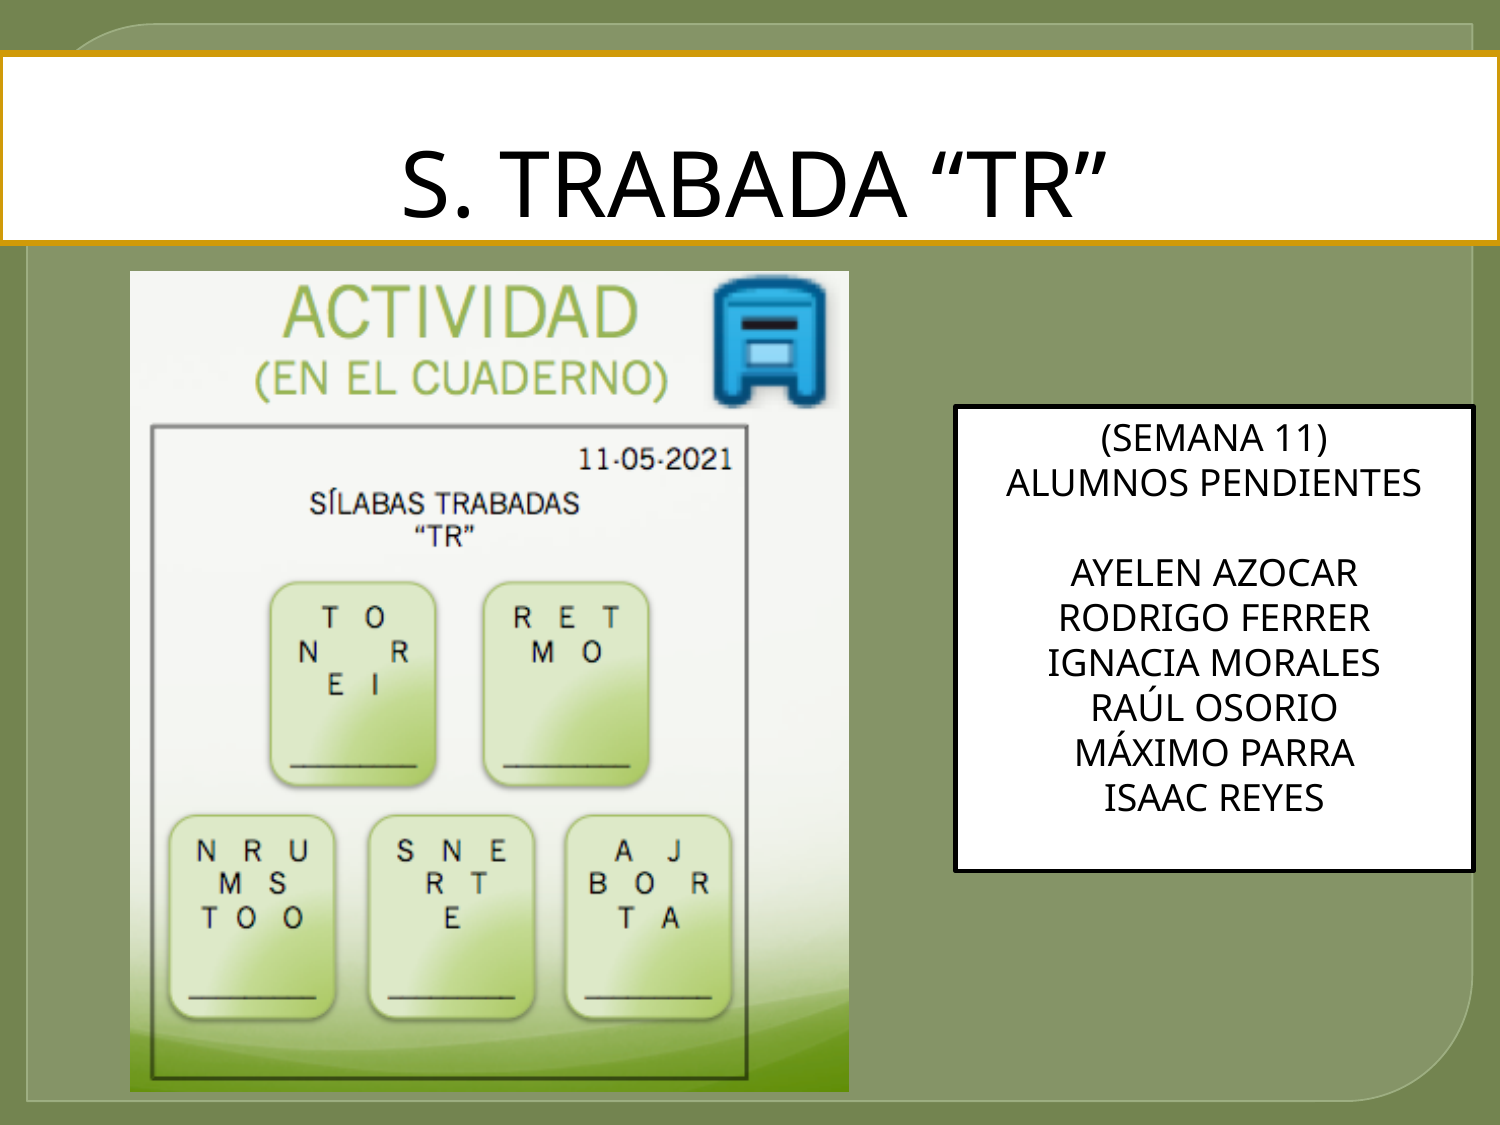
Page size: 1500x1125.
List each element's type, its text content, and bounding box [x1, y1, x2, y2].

text_box (SEMANA 11) ALUMNOS PENDIENTES AYELEN AZOCAR RODRIGO FERRER IGNACIA MORALES RAÚL OSORIO MÁXIMO PARRA ISAAC REYES [955, 406, 1474, 872]
picture [129, 271, 850, 1092]
title S. TRABADA “TR” [0, 50, 1500, 246]
